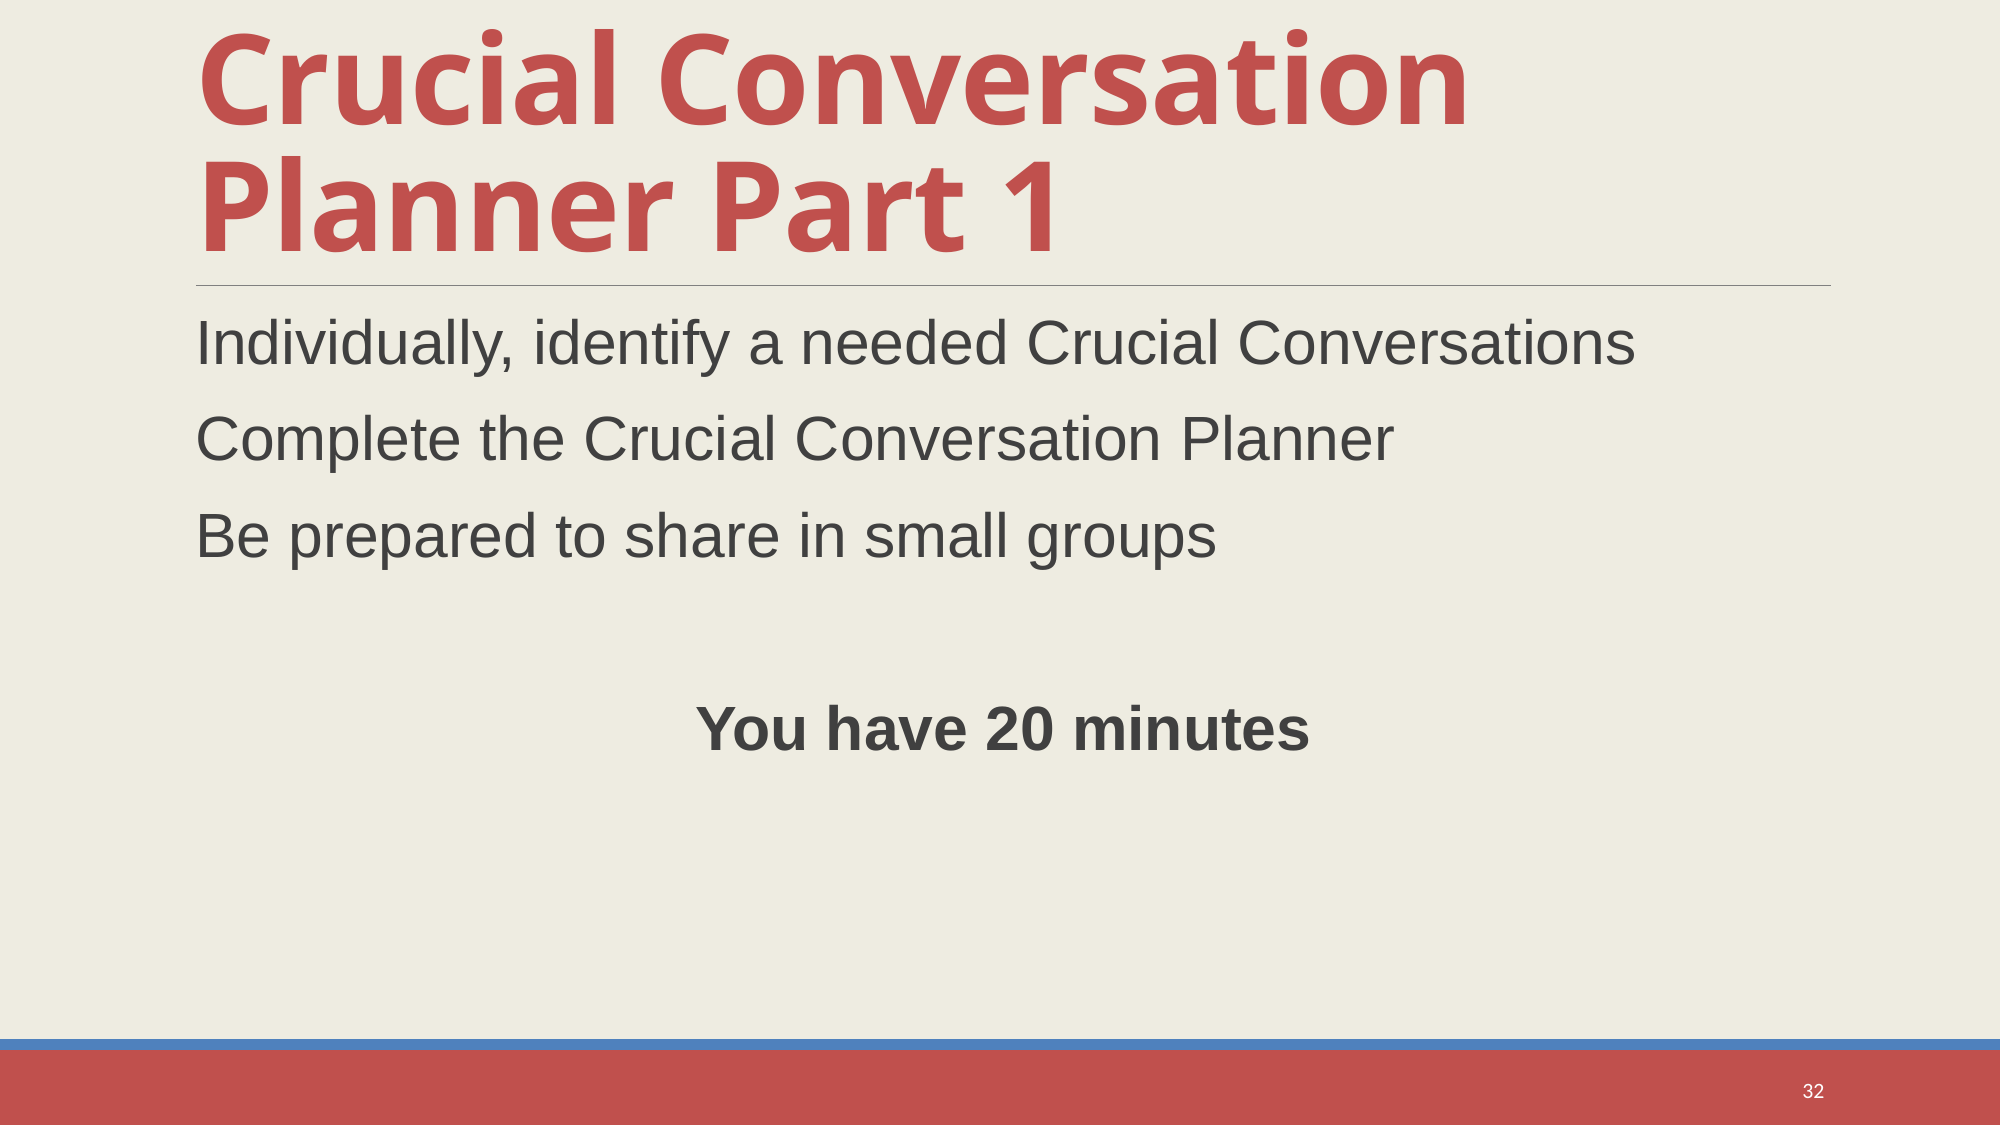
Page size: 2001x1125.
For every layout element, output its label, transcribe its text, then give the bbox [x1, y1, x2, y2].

slide_number 32 [1624, 1059, 1840, 1120]
title Crucial Conversation Planner Part 1 [180, 47, 1830, 285]
list Individually, identify a needed Crucial Conversations Complete the Crucial Conversation Planner Be prepared to share in small groups You have 20 minutes [180, 302, 1830, 963]
